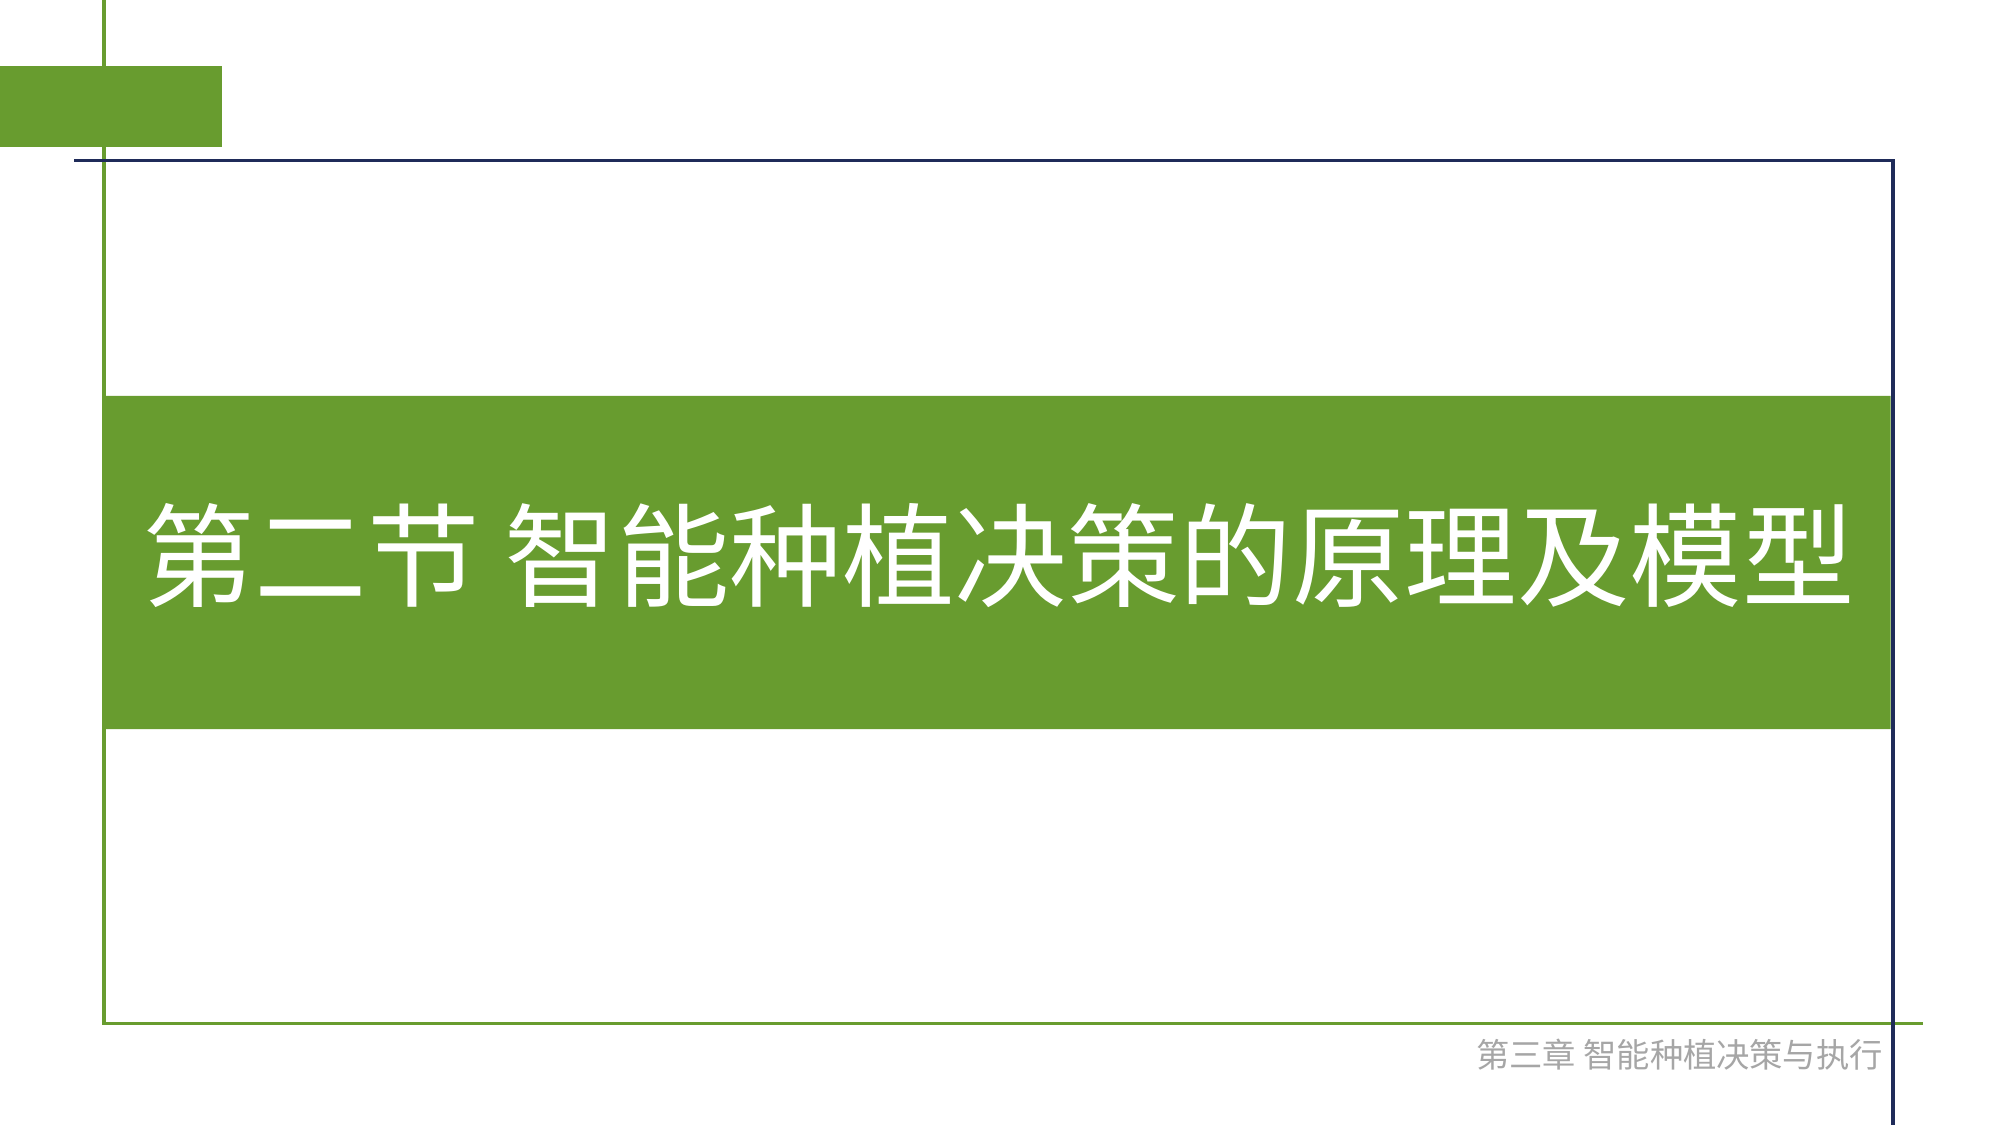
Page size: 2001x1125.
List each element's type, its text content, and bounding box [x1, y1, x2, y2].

text_box 第三章 智能种植决策与执行 [1461, 1027, 1898, 1082]
title 第二节 智能种植决策的原理及模型 [106, 395, 1891, 730]
picture [0, 0, 2000, 1125]
